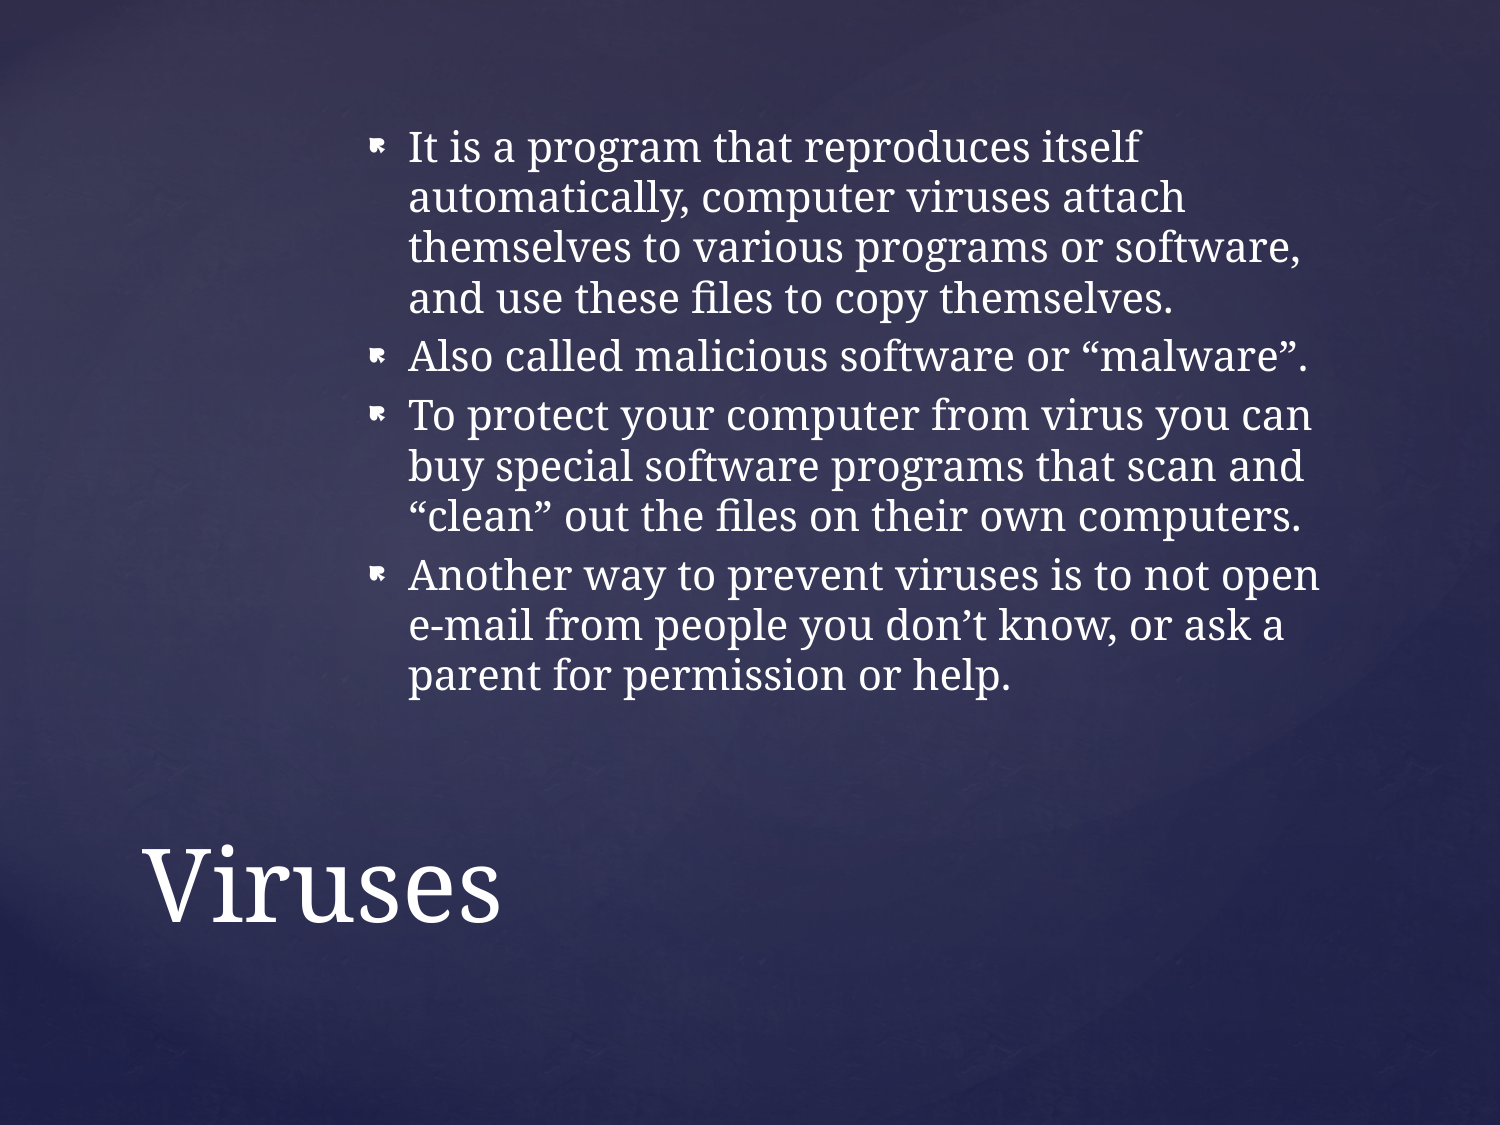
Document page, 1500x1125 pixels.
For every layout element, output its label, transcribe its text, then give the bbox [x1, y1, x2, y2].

list It is a program that reproduces itself automatically, computer viruses attach themselves to various programs or software, and use these files to copy themselves. Also called malicious software or “malware”. To protect your computer from virus you can buy special software programs that scan and “clean” out the files on their own computers. Another way to prevent viruses is to not open e-mail from people you don’t know, or ask a parent for permission or help. [350, 112, 1350, 713]
title Viruses [127, 800, 1365, 950]
